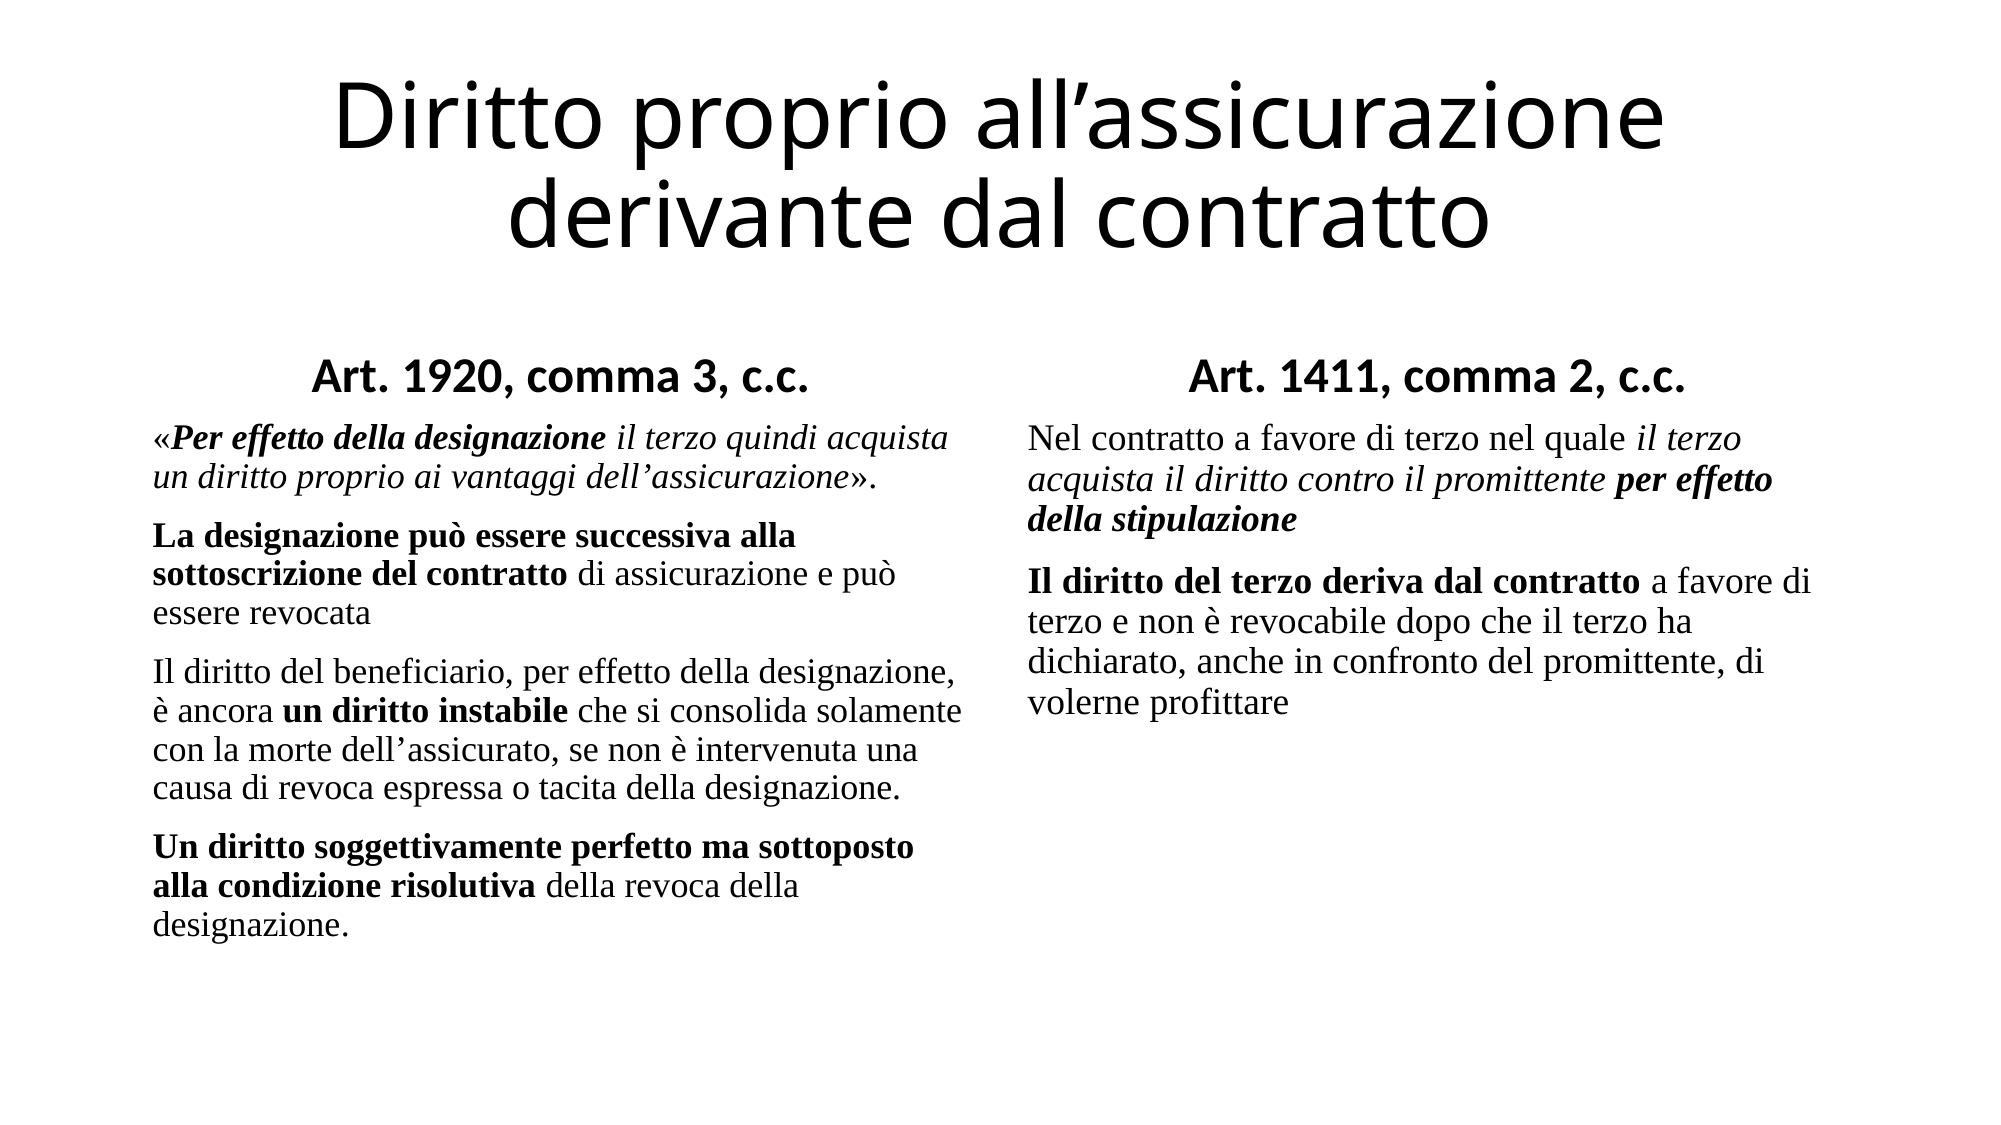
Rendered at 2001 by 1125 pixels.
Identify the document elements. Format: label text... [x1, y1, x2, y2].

list «Per effetto della designazione il terzo quindi acquista un diritto proprio ai vantaggi dell’assicurazione». La designazione può essere successiva alla sottoscrizione del contratto di assicurazione e può essere revocata Il diritto del beneficiario, per effetto della designazione, è ancora un diritto instabile che si consolida solamente con la morte dell’assicurato, se non è intervenuta una causa di revoca espressa o tacita della designazione. Un diritto soggettivamente perfetto ma sottoposto alla condizione risolutiva della revoca della designazione. [137, 410, 984, 1016]
list Art. 1411, comma 2, c.c. [1012, 275, 1863, 410]
list Art. 1920, comma 3, c.c. [137, 275, 984, 410]
title Diritto proprio all’assicurazione derivante dal contratto [137, 59, 1863, 278]
list Nel contratto a favore di terzo nel quale il terzo acquista il diritto contro il promittente per effetto della stipulazione Il diritto del terzo deriva dal contratto a favore di terzo e non è revocabile dopo che il terzo ha dichiarato, anche in confronto del promittente, di volerne profittare [1012, 410, 1863, 1016]
